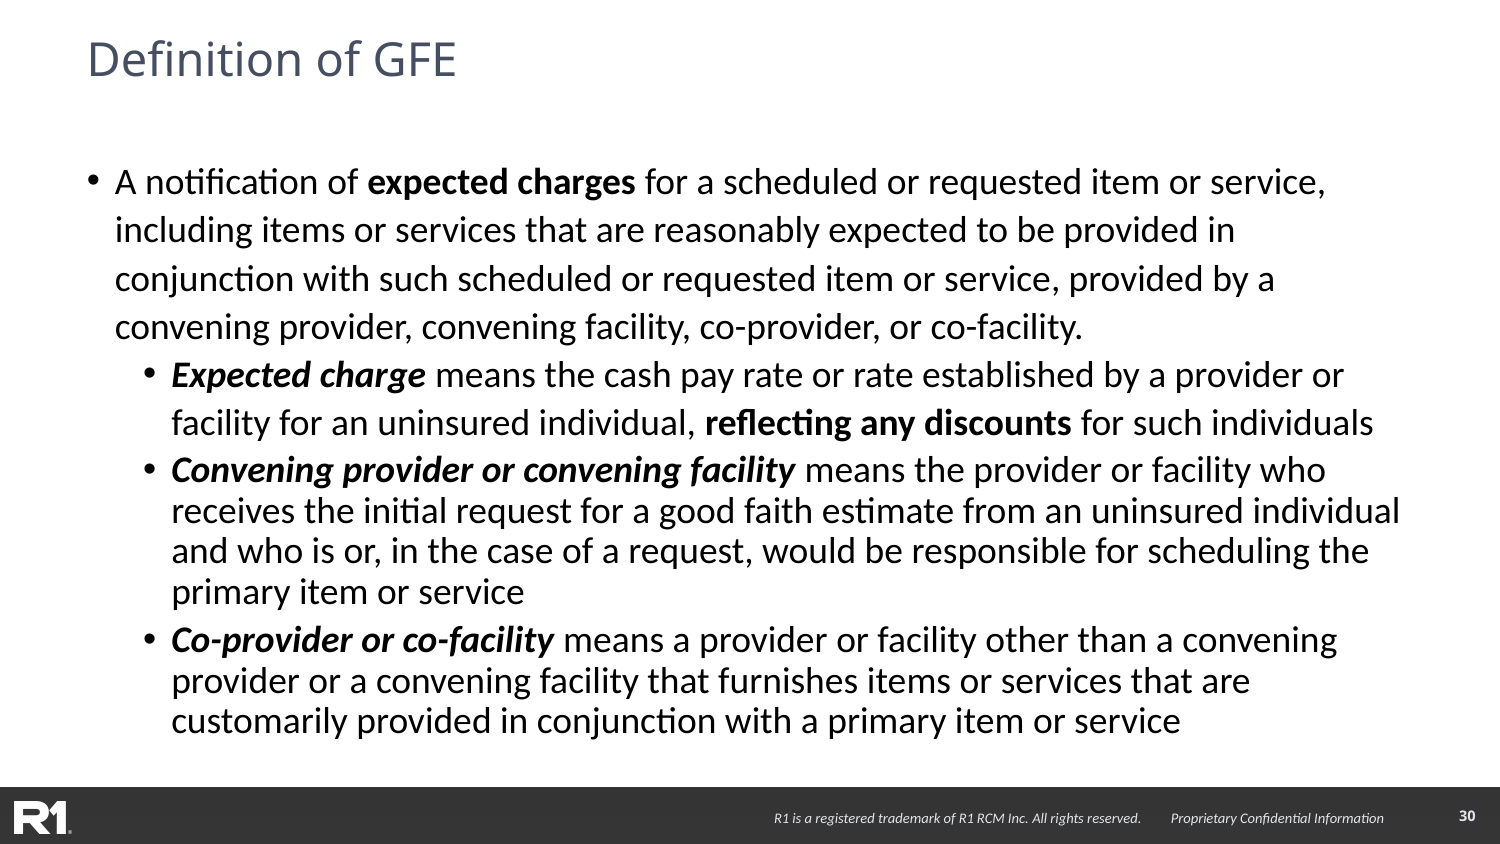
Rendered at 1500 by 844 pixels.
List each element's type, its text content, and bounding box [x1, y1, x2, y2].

list A notification of expected charges for a scheduled or requested item or service, including items or services that are reasonably expected to be provided in conjunction with such scheduled or requested item or service, provided by a convening provider, convening facility, co-provider, or co-facility. Expected charge means the cash pay rate or rate established by a provider or facility for an uninsured individual, reflecting any discounts for such individuals Convening provider or convening facility means the provider or facility who receives the initial request for a good faith estimate from an uninsured individual and who is or, in the case of a request, would be responsible for scheduling the primary item or service Co-provider or co-facility means a provider or facility other than a convening provider or a convening facility that furnishes items or services that are customarily provided in conjunction with a primary item or service [72, 146, 1428, 733]
title Definition of GFE [71, 12, 1428, 102]
picture [14, 801, 72, 834]
